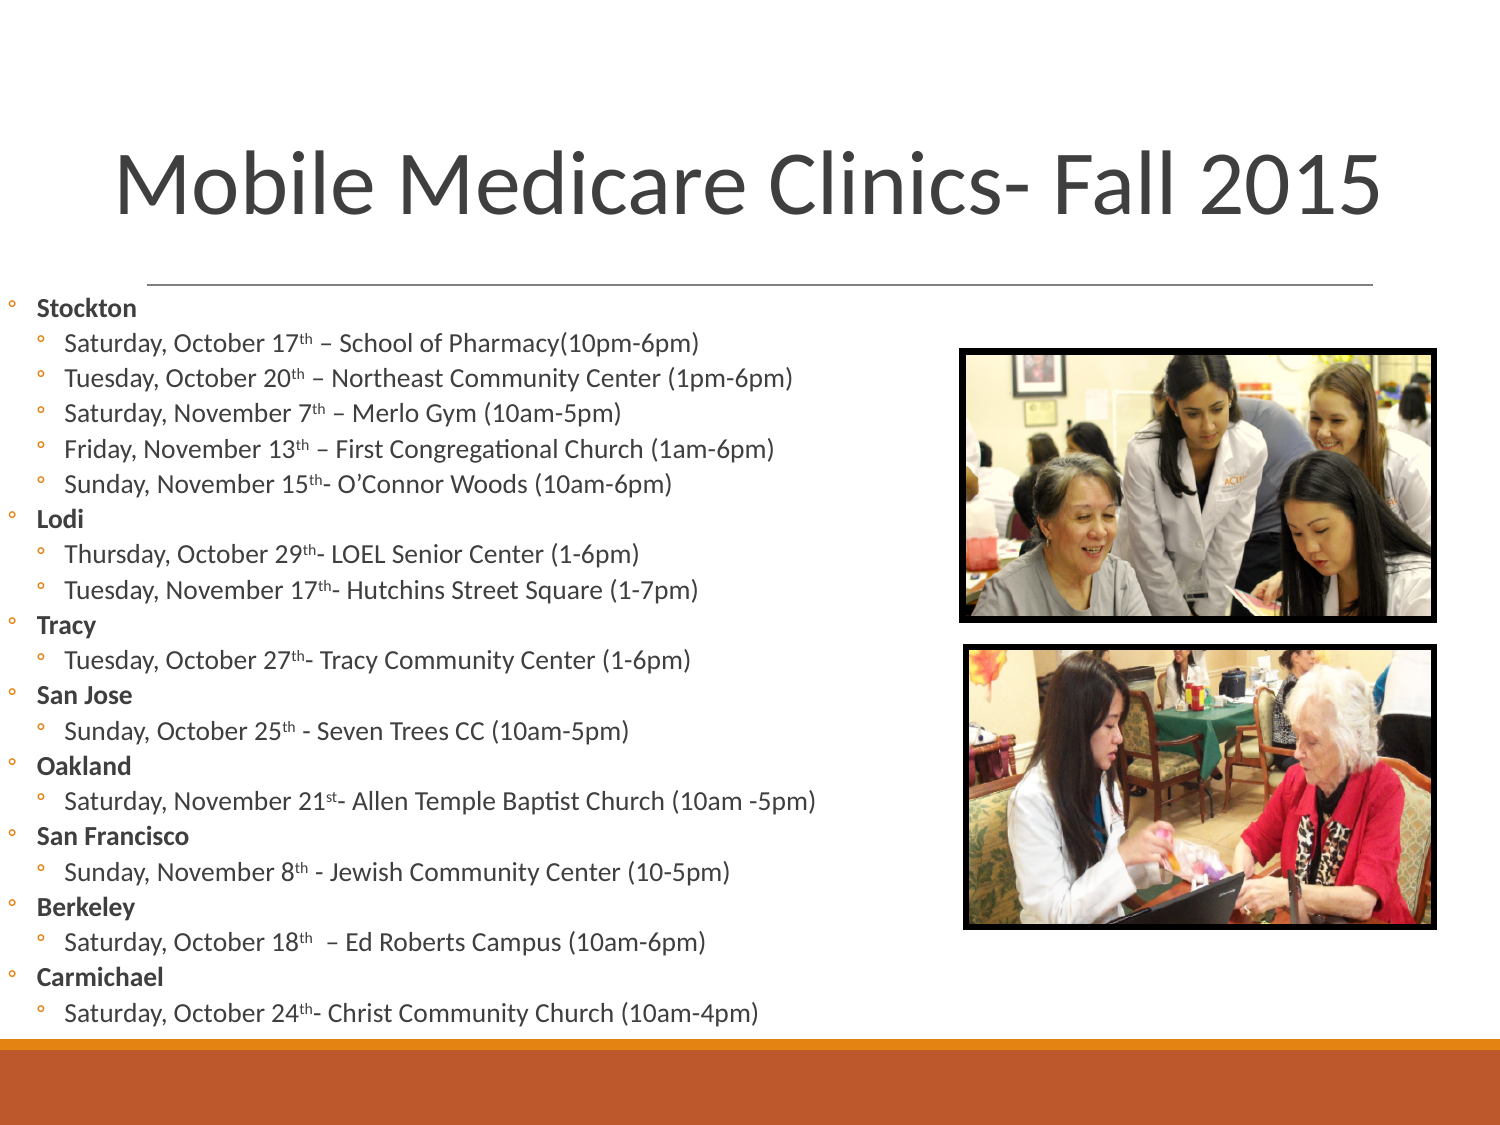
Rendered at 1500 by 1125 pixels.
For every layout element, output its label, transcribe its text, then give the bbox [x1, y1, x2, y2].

picture [968, 649, 1432, 925]
picture [965, 354, 1432, 617]
title Mobile Medicare Clinics- Fall 2015 [0, 85, 1500, 242]
list Stockton Saturday, October 17th – School of Pharmacy(10pm-6pm) Tuesday, October 20th – Northeast Community Center (1pm-6pm) Saturday, November 7th – Merlo Gym (10am-5pm) Friday, November 13th – First Congregational Church (1am-6pm) Sunday, November 15th- O’Connor Woods (10am-6pm) Lodi Thursday, October 29th- LOEL Senior Center (1-6pm) Tuesday, November 17th- Hutchins Street Square (1-7pm) Tracy Tuesday, October 27th- Tracy Community Center (1-6pm) San Jose Sunday, October 25th - Seven Trees CC (10am-5pm) Oakland Saturday, November 21st- Allen Temple Baptist Church (10am -5pm) San Francisco Sunday, November 8th - Jewish Community Center (10-5pm) Berkeley Saturday, October 18th – Ed Roberts Campus (10am-6pm) Carmichael Saturday, October 24th- Christ Community Church (10am-4pm) [0, 289, 1062, 1040]
